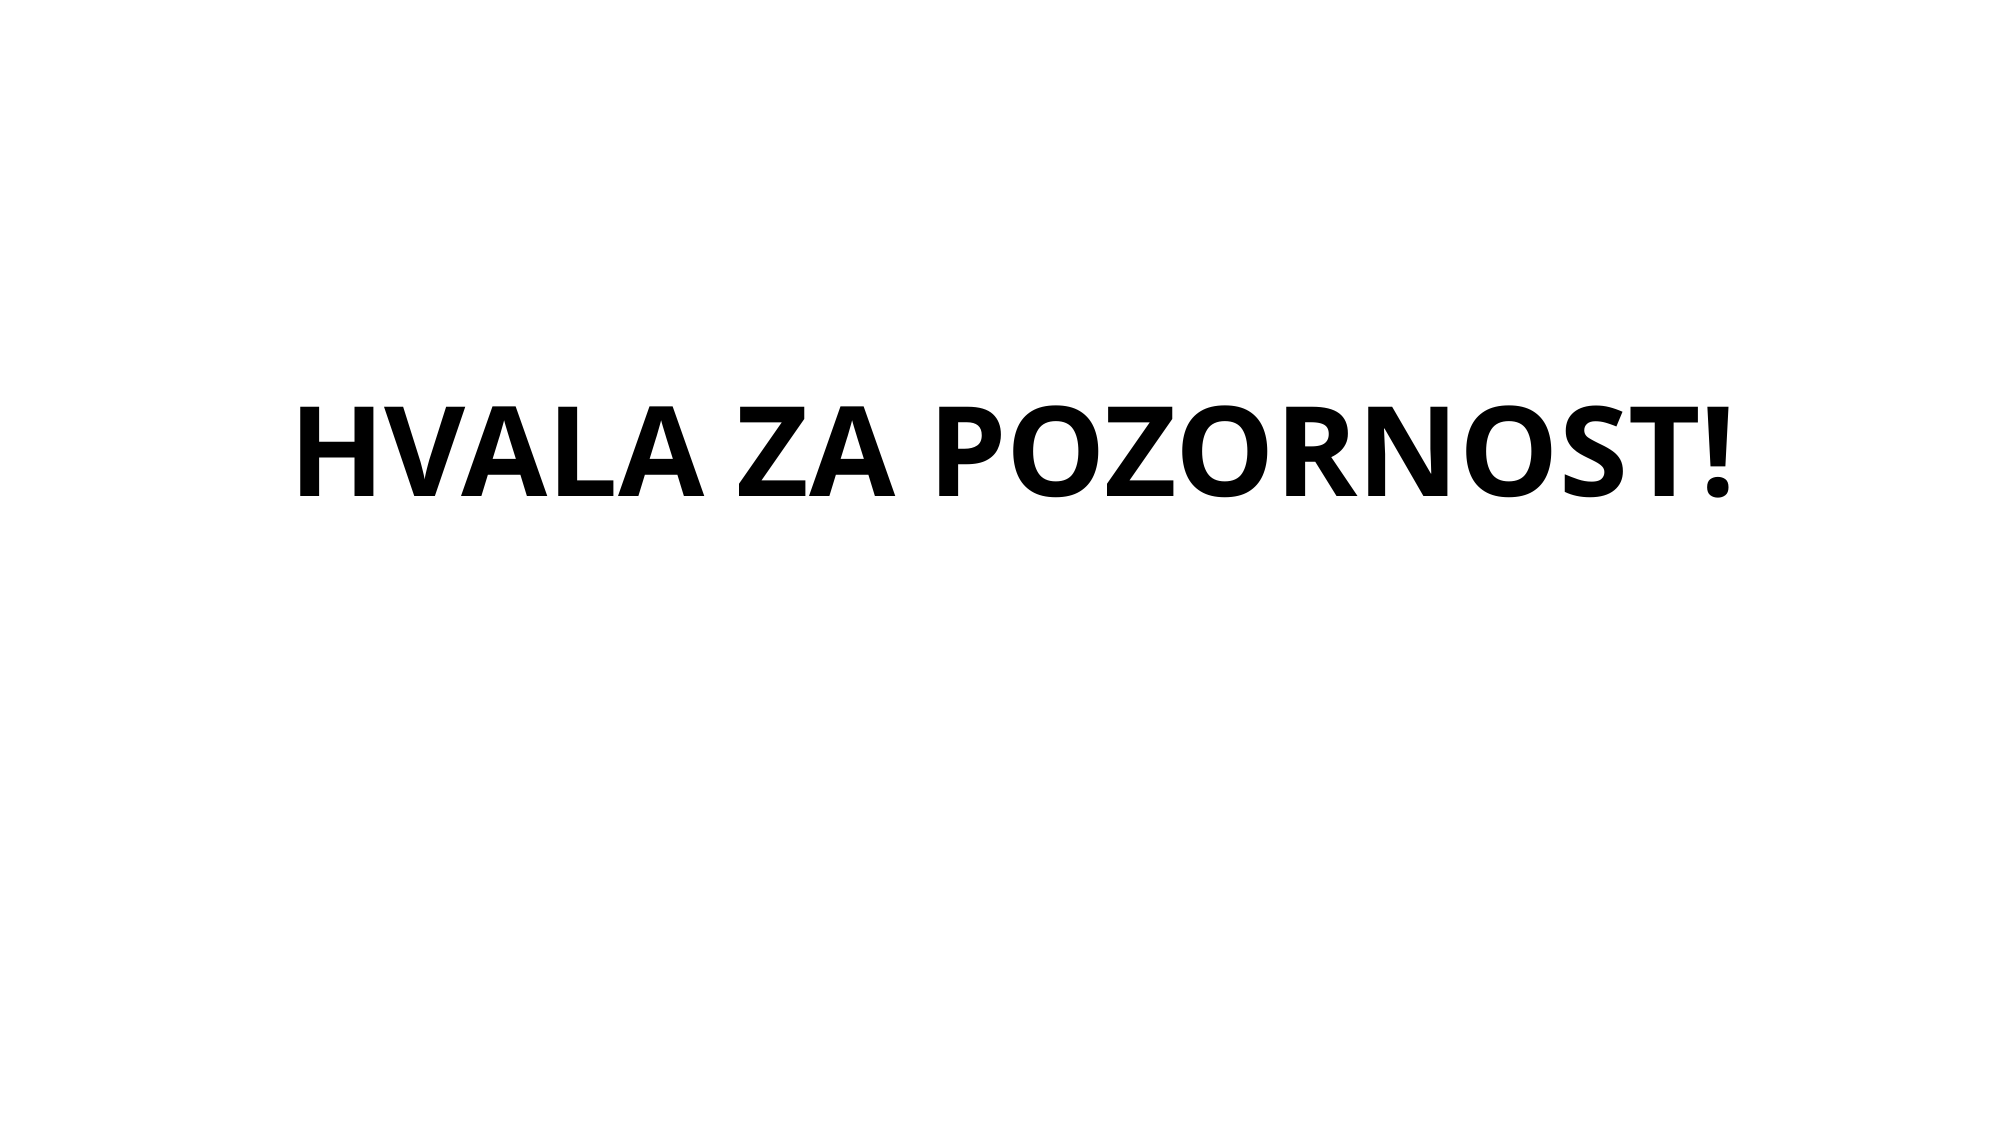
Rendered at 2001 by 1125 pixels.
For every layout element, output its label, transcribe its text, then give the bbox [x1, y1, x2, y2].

text_box HVALA ZA POZORNOST! [207, 364, 1819, 529]
